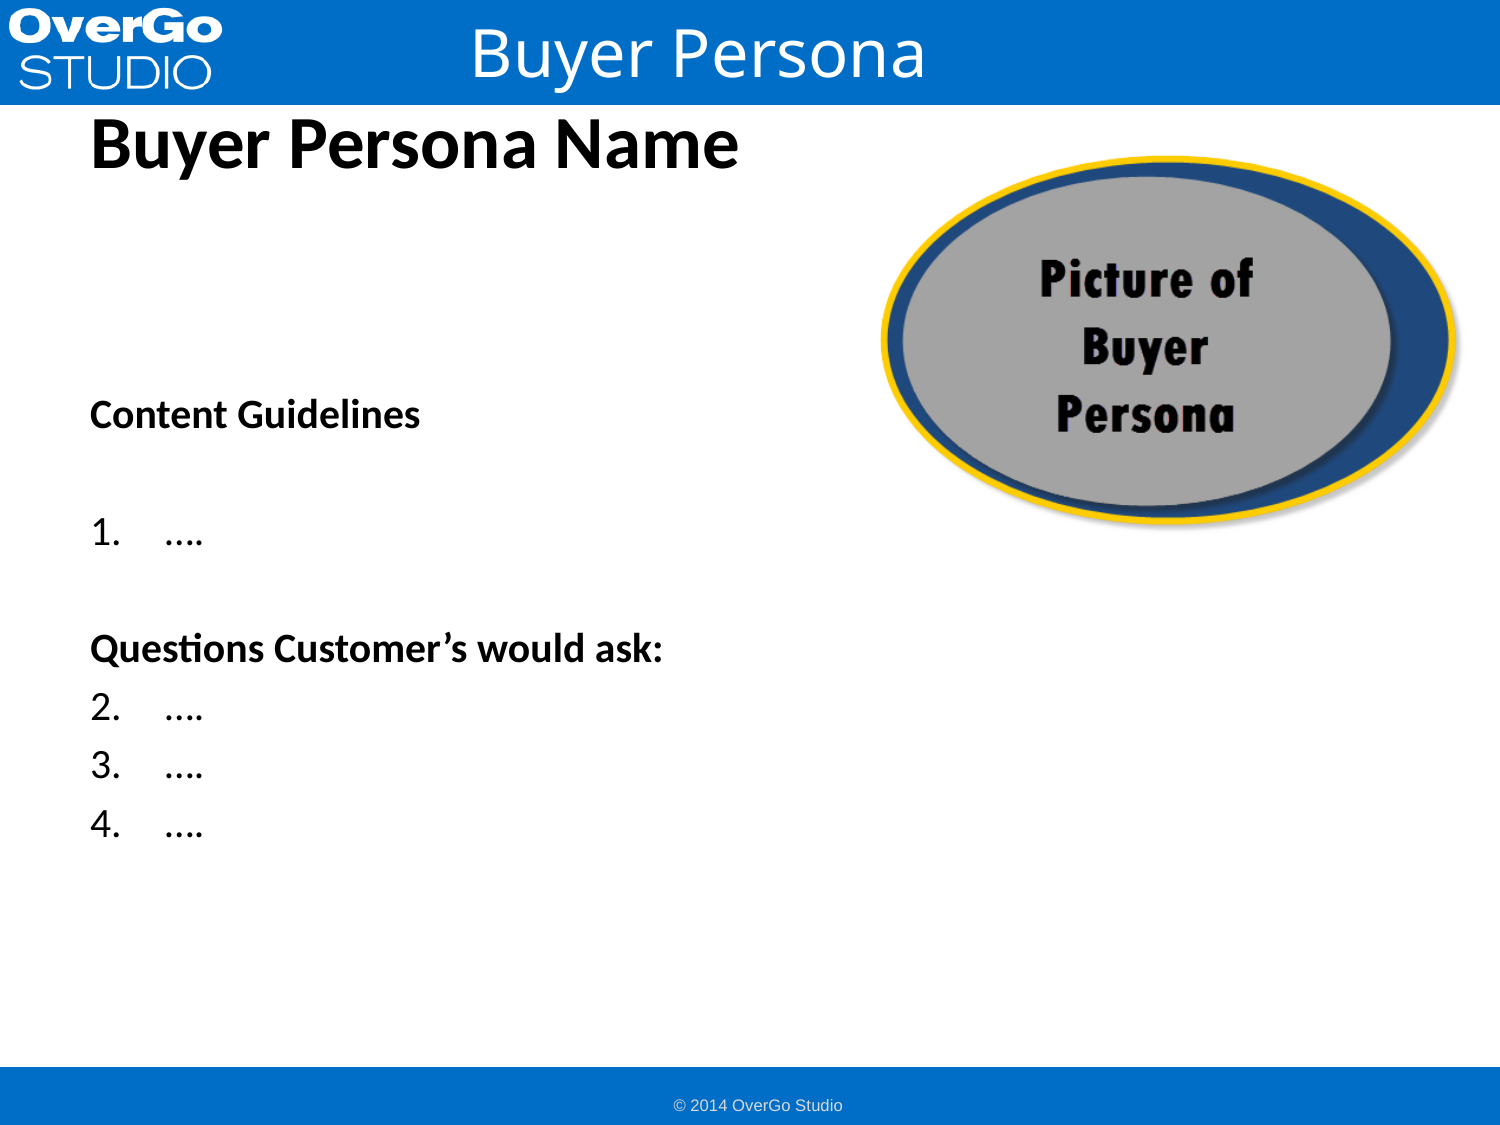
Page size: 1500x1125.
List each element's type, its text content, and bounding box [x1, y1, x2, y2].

text_box [0, 1067, 1500, 1125]
picture [0, 0, 234, 100]
text_box © 2014 OverGo Studio [566, 1087, 950, 1123]
text_box Buyer Persona Template [455, 3, 1031, 45]
picture [874, 138, 1469, 536]
text_box [235, 0, 1500, 105]
text_box Buyer Persona Name [74, 45, 1425, 233]
text_box Content Guidelines …. Questions Customer’s would ask: …. …. …. [74, 262, 1425, 1005]
